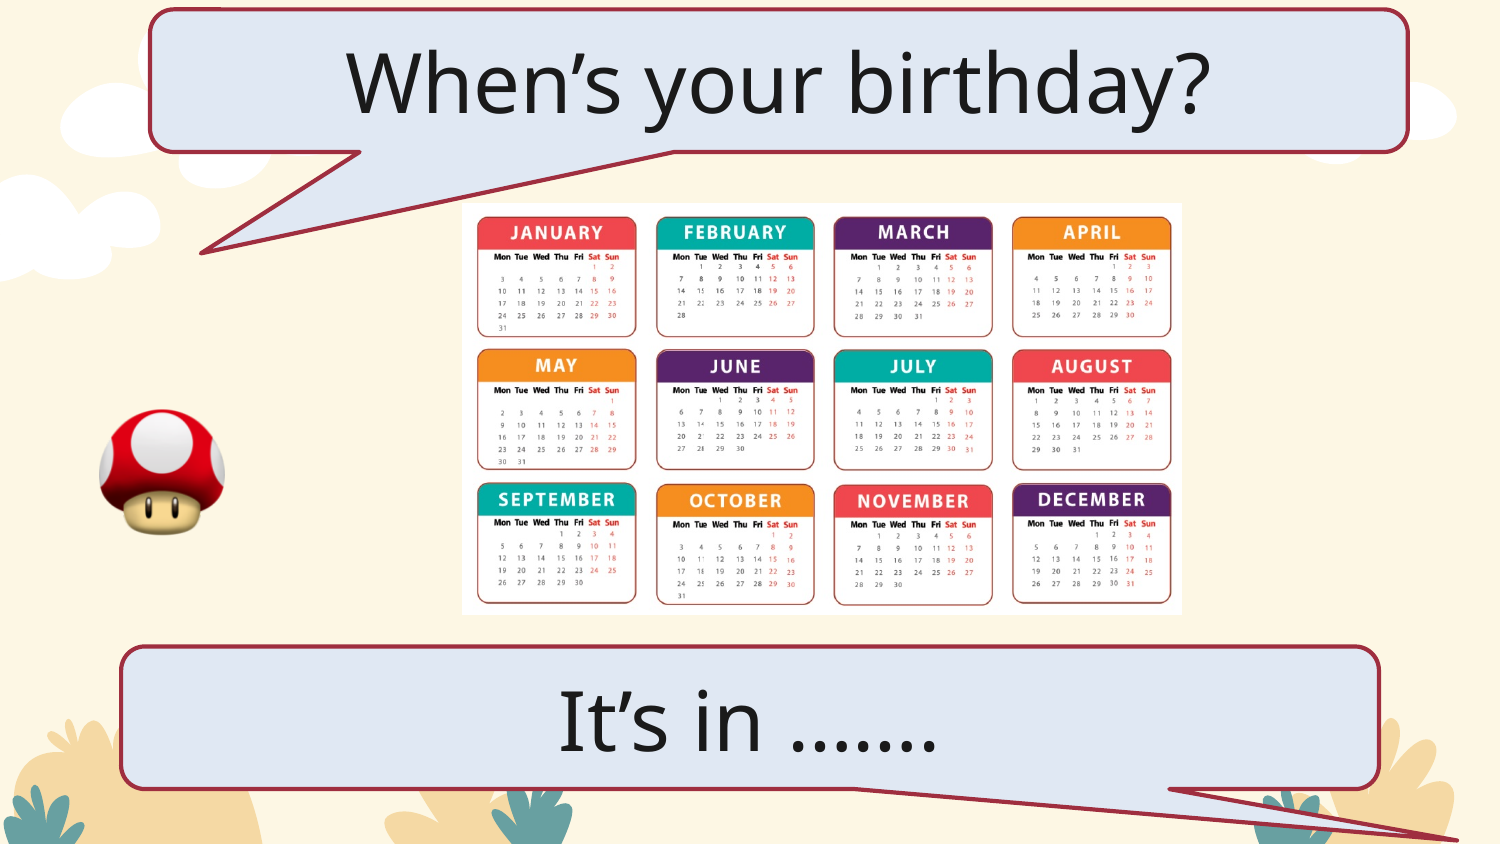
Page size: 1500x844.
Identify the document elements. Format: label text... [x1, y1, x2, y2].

picture [99, 409, 226, 536]
text_box It’s in ……. [118, 644, 1460, 843]
picture [462, 203, 1183, 615]
text_box When’s your birthday? [147, 7, 1410, 256]
